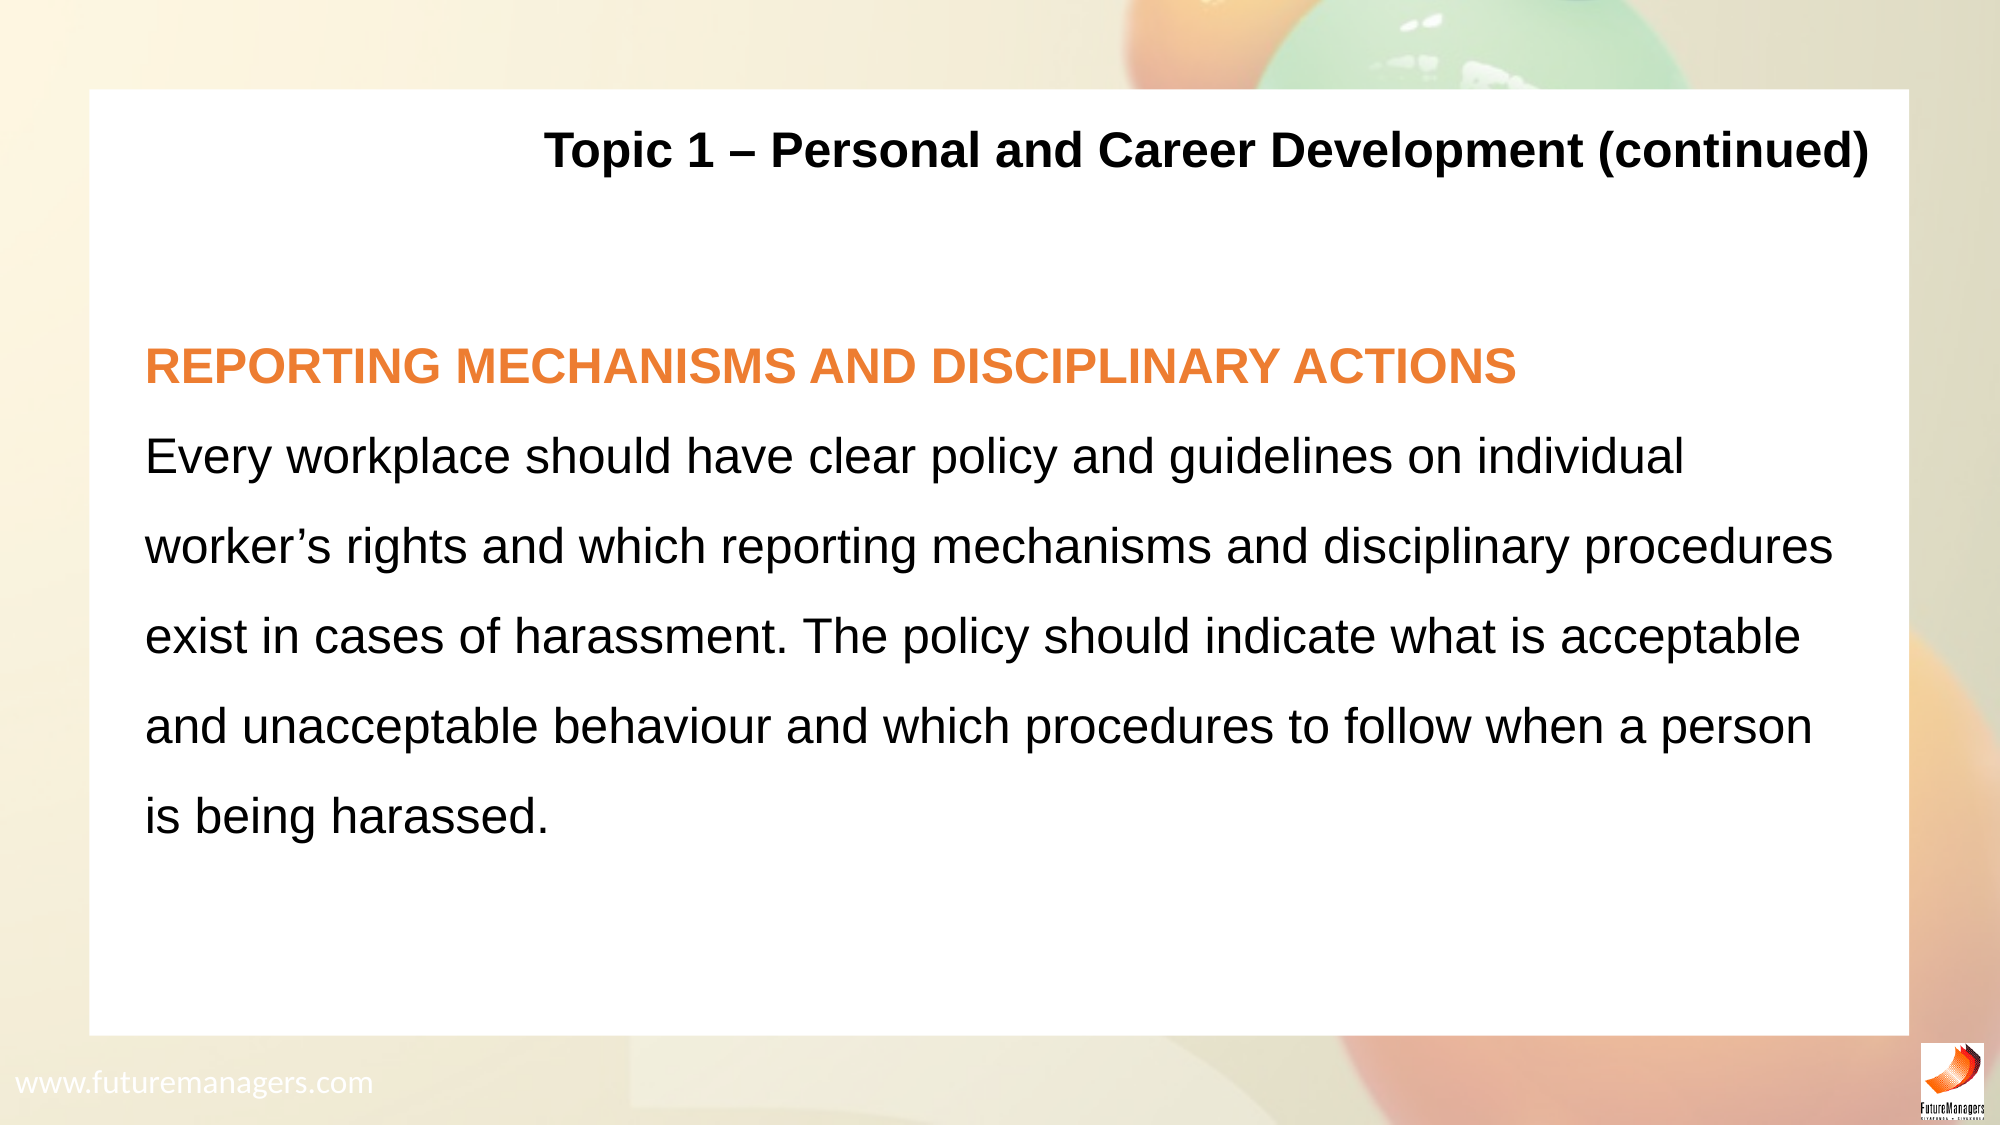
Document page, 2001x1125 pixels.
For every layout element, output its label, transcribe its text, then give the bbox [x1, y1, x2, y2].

picture [1921, 1043, 1984, 1120]
text_box REPORTING MECHANISMS AND DISCIPLINARY ACTIONS Every workplace should have clear policy and guidelines on individual worker’s rights and which reporting mechanisms and disciplinary procedures exist in cases of harassment. The policy should indicate what is acceptable and unacceptable behaviour and which procedures to follow when a person is being harassed. [130, 295, 1869, 851]
text_box [88, 88, 1910, 1037]
text_box www.futuremanagers.com [0, 1052, 1447, 1108]
text_box Topic 1 – Personal and Career Development (continued) [109, 109, 1886, 185]
